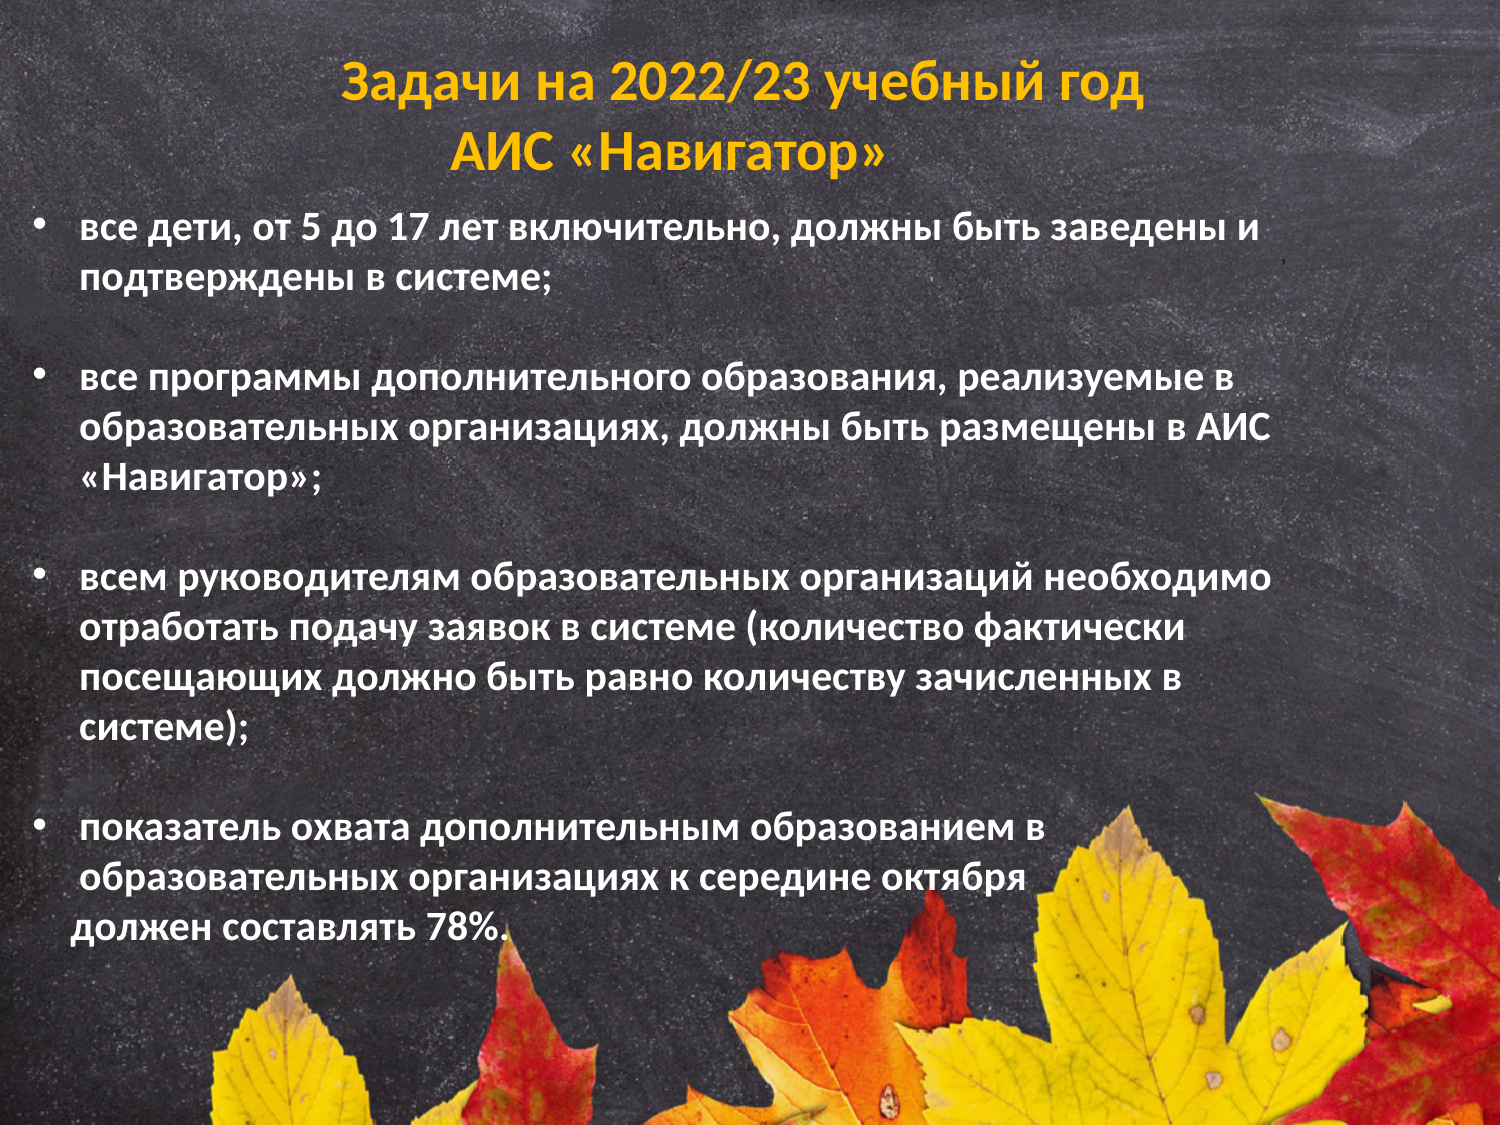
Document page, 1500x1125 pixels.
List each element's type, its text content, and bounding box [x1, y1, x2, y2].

text_box Задачи на 2022/23 учебный год АИС «Навигатор» [82, 34, 1418, 190]
text_box все дети, от 5 до 17 лет включительно, должны быть заведены и подтверждены в системе; все программы дополнительного образования, реализуемые в образовательных организациях, должны быть размещены в АИС «Навигатор»; всем руководителям образовательных организаций необходимо отработать подачу заявок в системе (количество фактически посещающих должно быть равно количеству зачисленных в системе); показатель охвата дополнительным образованием в образовательных организациях к середине октября должен составлять 78%. [17, 191, 1341, 957]
picture [0, 0, 1500, 1125]
